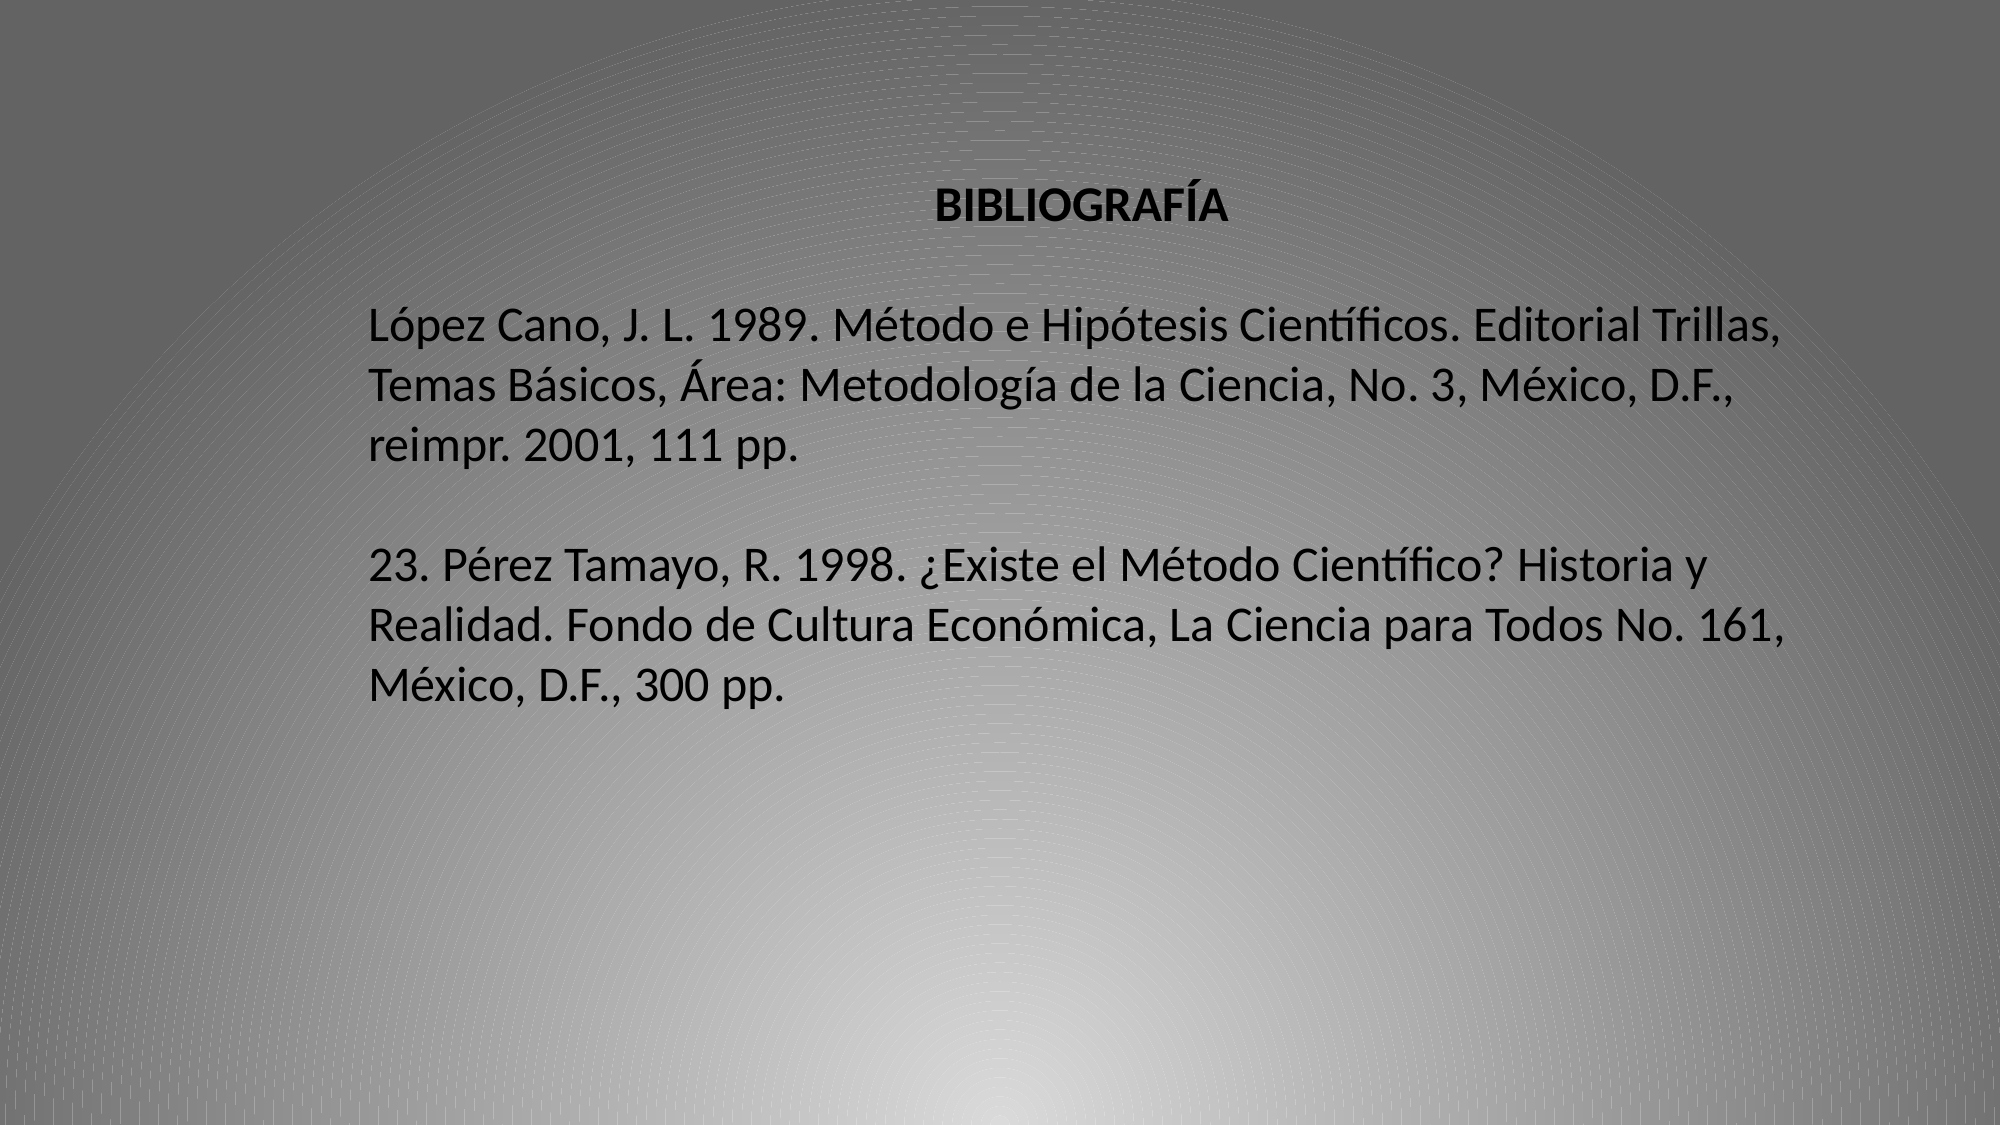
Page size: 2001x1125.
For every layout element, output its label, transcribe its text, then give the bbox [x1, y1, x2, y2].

text_box BIBLIOGRAFÍA López Cano, J. L. 1989. Método e Hipótesis Científicos. Editorial Trillas, Temas Básicos, Área: Metodología de la Ciencia, No. 3, México, D.F., reimpr. 2001, 111 pp. 23. Pérez Tamayo, R. 1998. ¿Existe el Método Científico? Historia y Realidad. Fondo de Cultura Económica, La Ciencia para Todos No. 161, México, D.F., 300 pp. [353, 104, 1811, 719]
